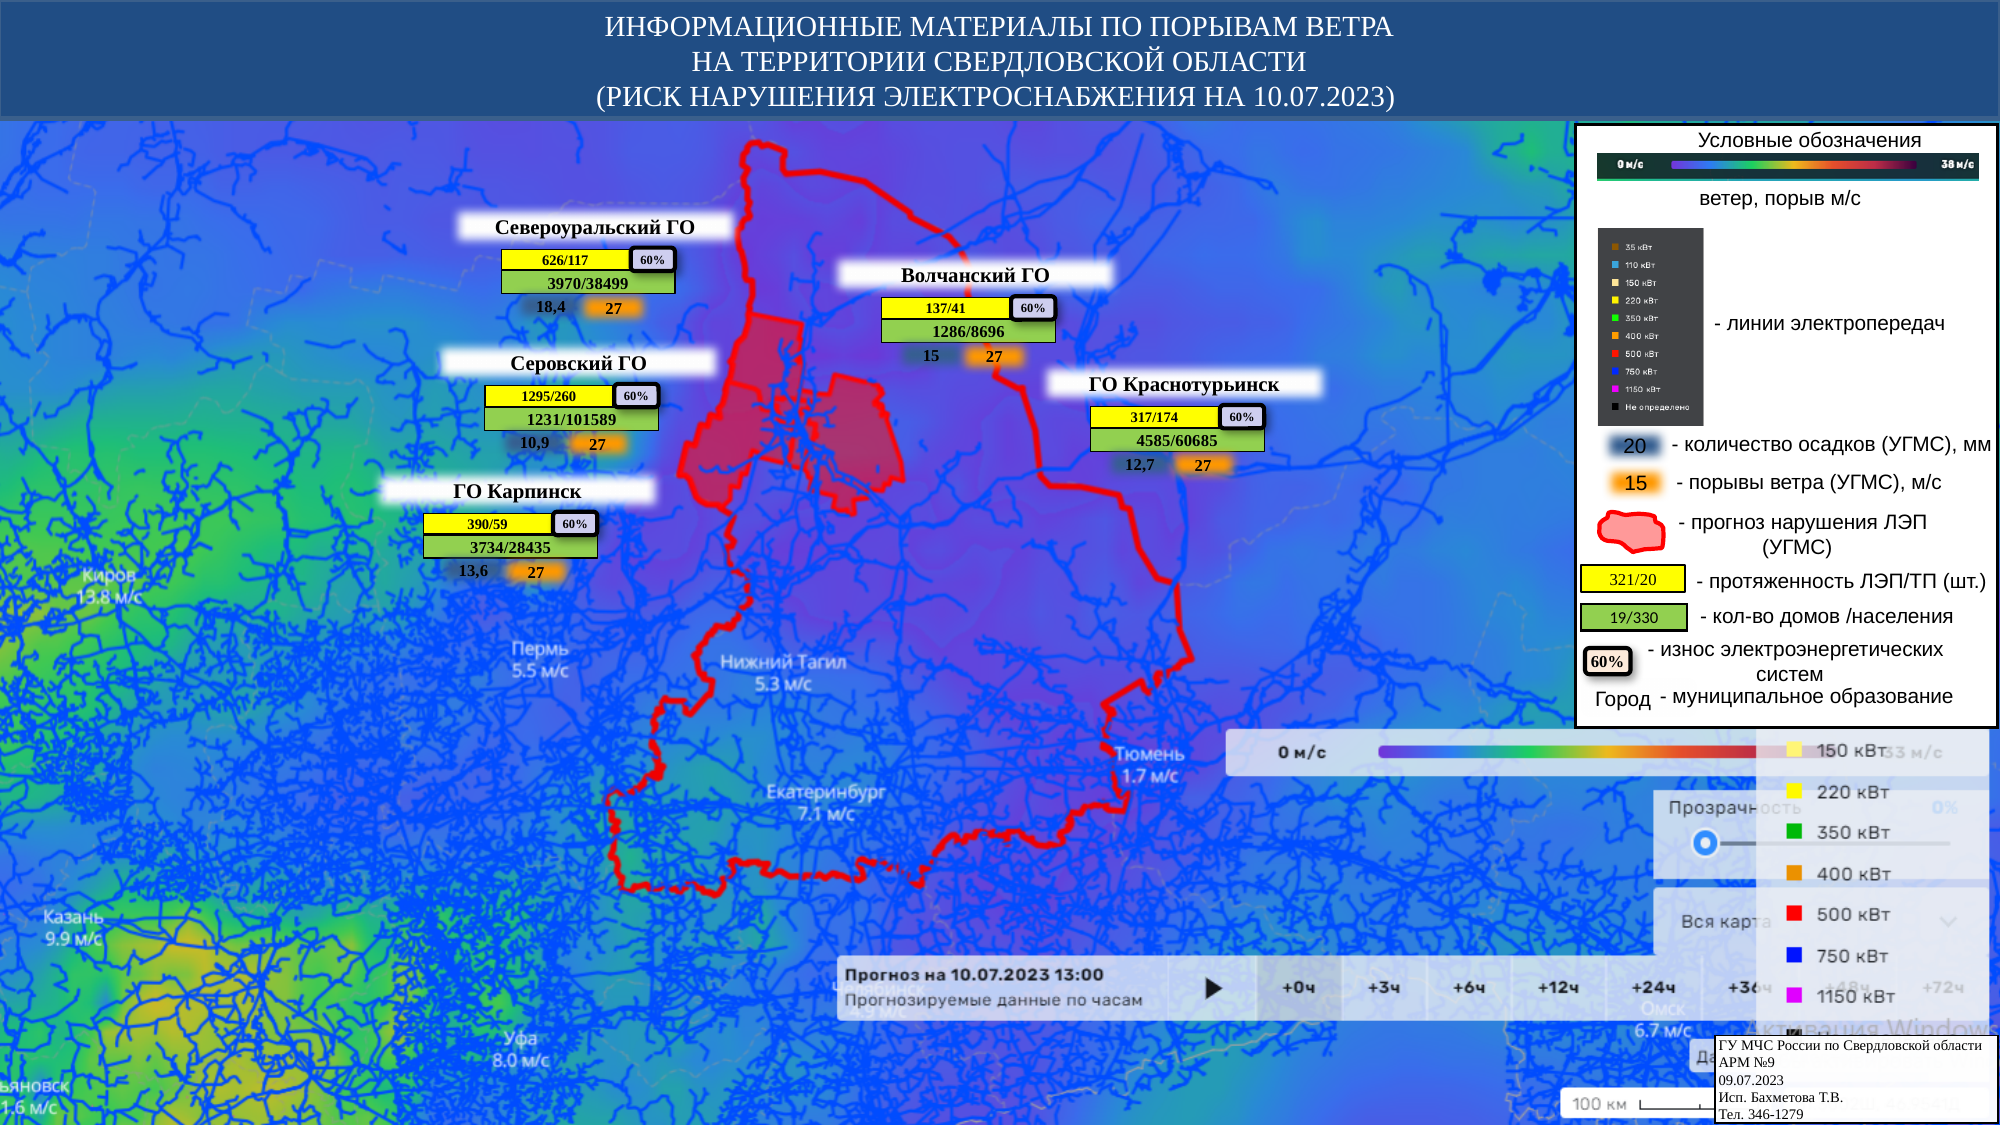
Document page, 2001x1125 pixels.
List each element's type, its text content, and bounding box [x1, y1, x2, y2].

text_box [1574, 116, 2000, 729]
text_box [448, 202, 743, 331]
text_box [828, 250, 1123, 379]
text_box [431, 338, 726, 467]
text_box ИНФОРМАЦИОННЫЕ МАТЕРИАЛЫ ПО ПОРЫВАМ ВЕТРА НА ТЕРРИТОРИИ СВЕРДЛОВСКОЙ ОБЛАСТИ (РИСК НАРУШЕНИЯ ЭЛЕКТРОСНАБЖЕНИЯ НА 10.07.2023) [0, 0, 2000, 29]
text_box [370, 466, 665, 595]
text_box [1037, 359, 1332, 488]
picture [0, 30, 2000, 1125]
